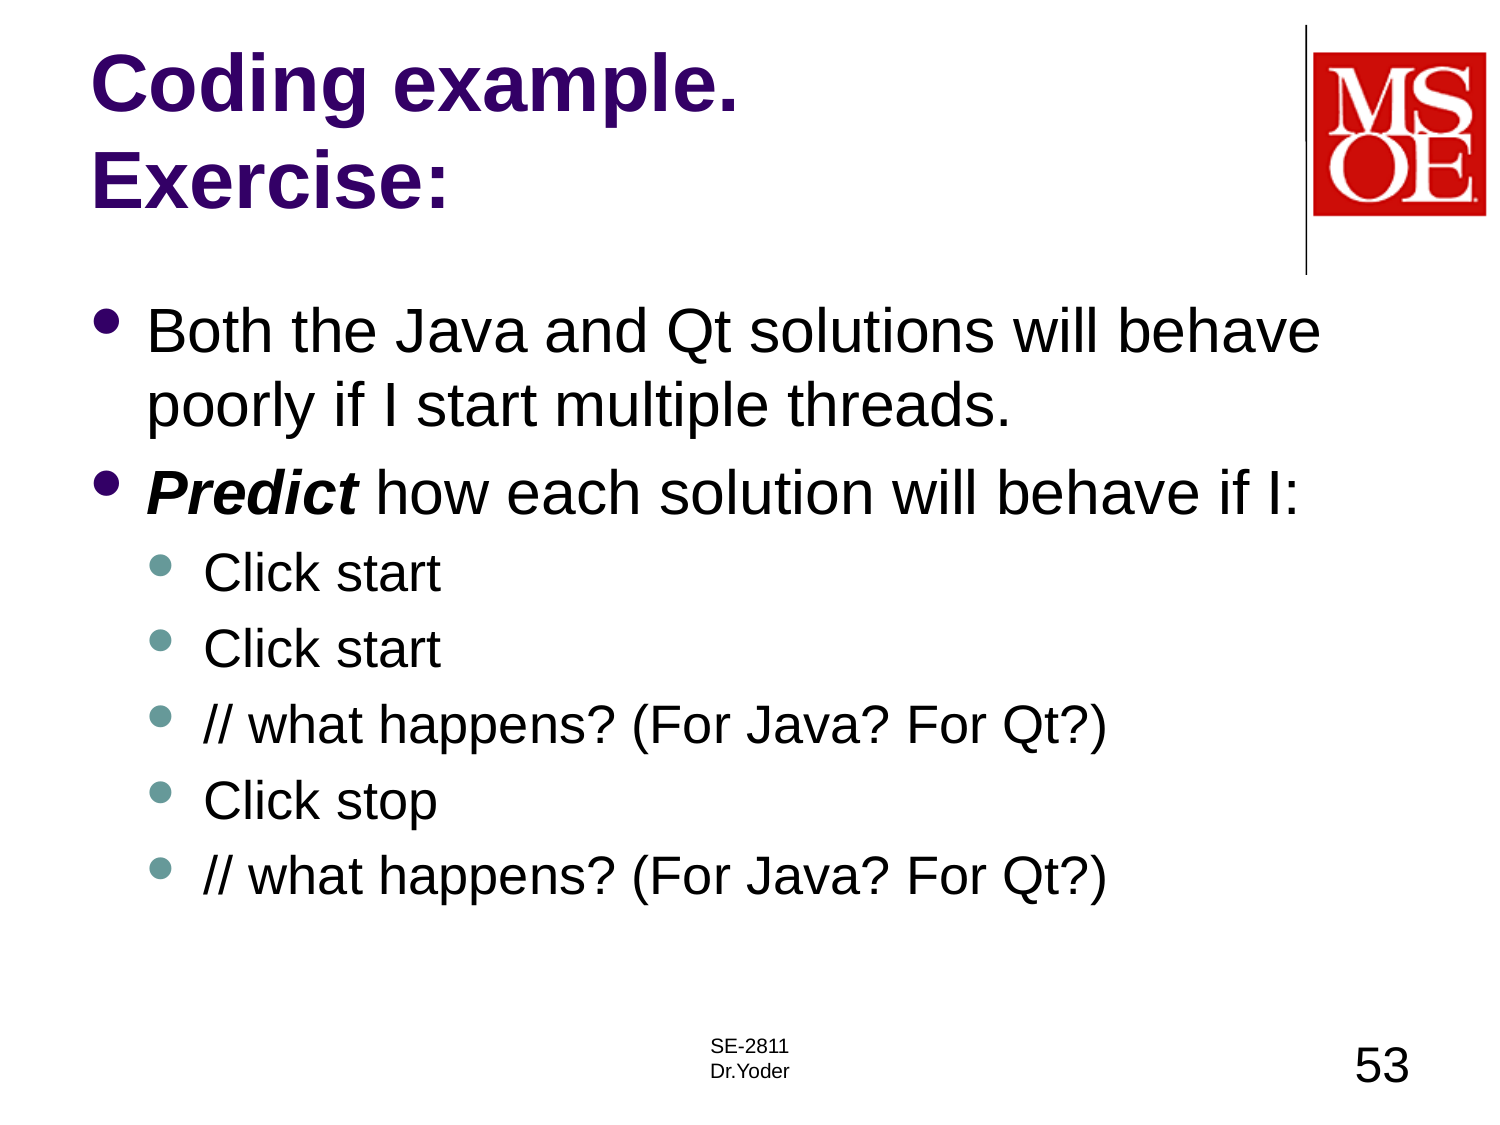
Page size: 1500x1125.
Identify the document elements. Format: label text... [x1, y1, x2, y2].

footer SE-2811 Dr.Yoder [512, 1024, 988, 1101]
list Both the Java and Qt solutions will behave poorly if I start multiple threads. Predict how each solution will behave if I: Click start Click start // what happens? (For Java? For Qt?) Click stop // what happens? (For Java? For Qt?) [74, 281, 1426, 1006]
title Coding example. Exercise: [74, 19, 1313, 233]
slide_number 53 [1074, 1024, 1426, 1101]
picture [1313, 37, 1488, 232]
